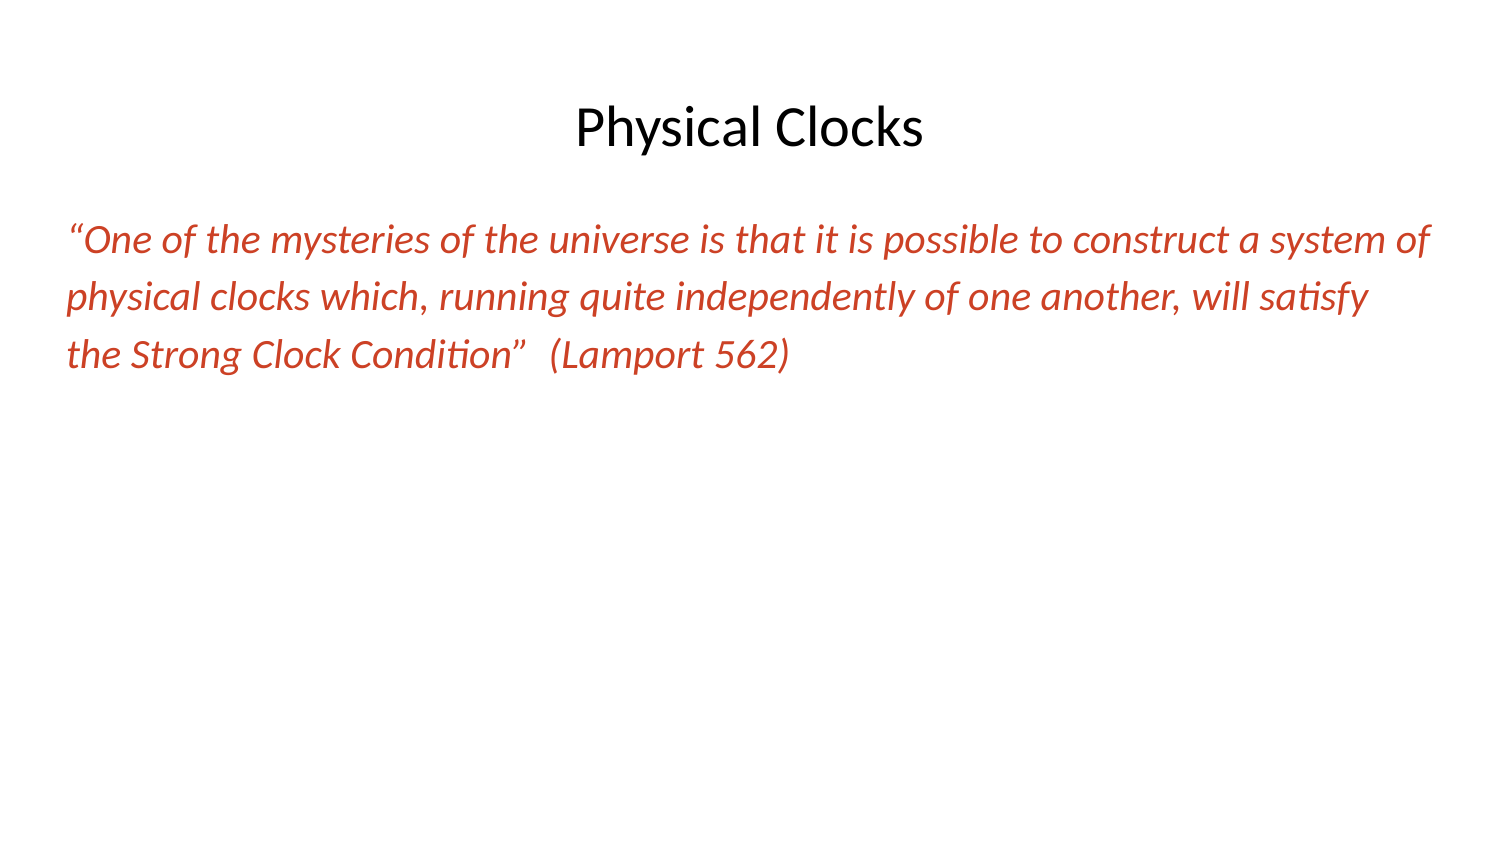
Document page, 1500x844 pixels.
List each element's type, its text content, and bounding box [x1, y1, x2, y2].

list “One of the mysteries of the universe is that it is possible to construct a system of physical clocks which, running quite independently of one another, will satisfy the Strong Clock Condition” (Lamport 562) [51, 189, 1449, 750]
title Physical Clocks [51, 72, 1449, 167]
